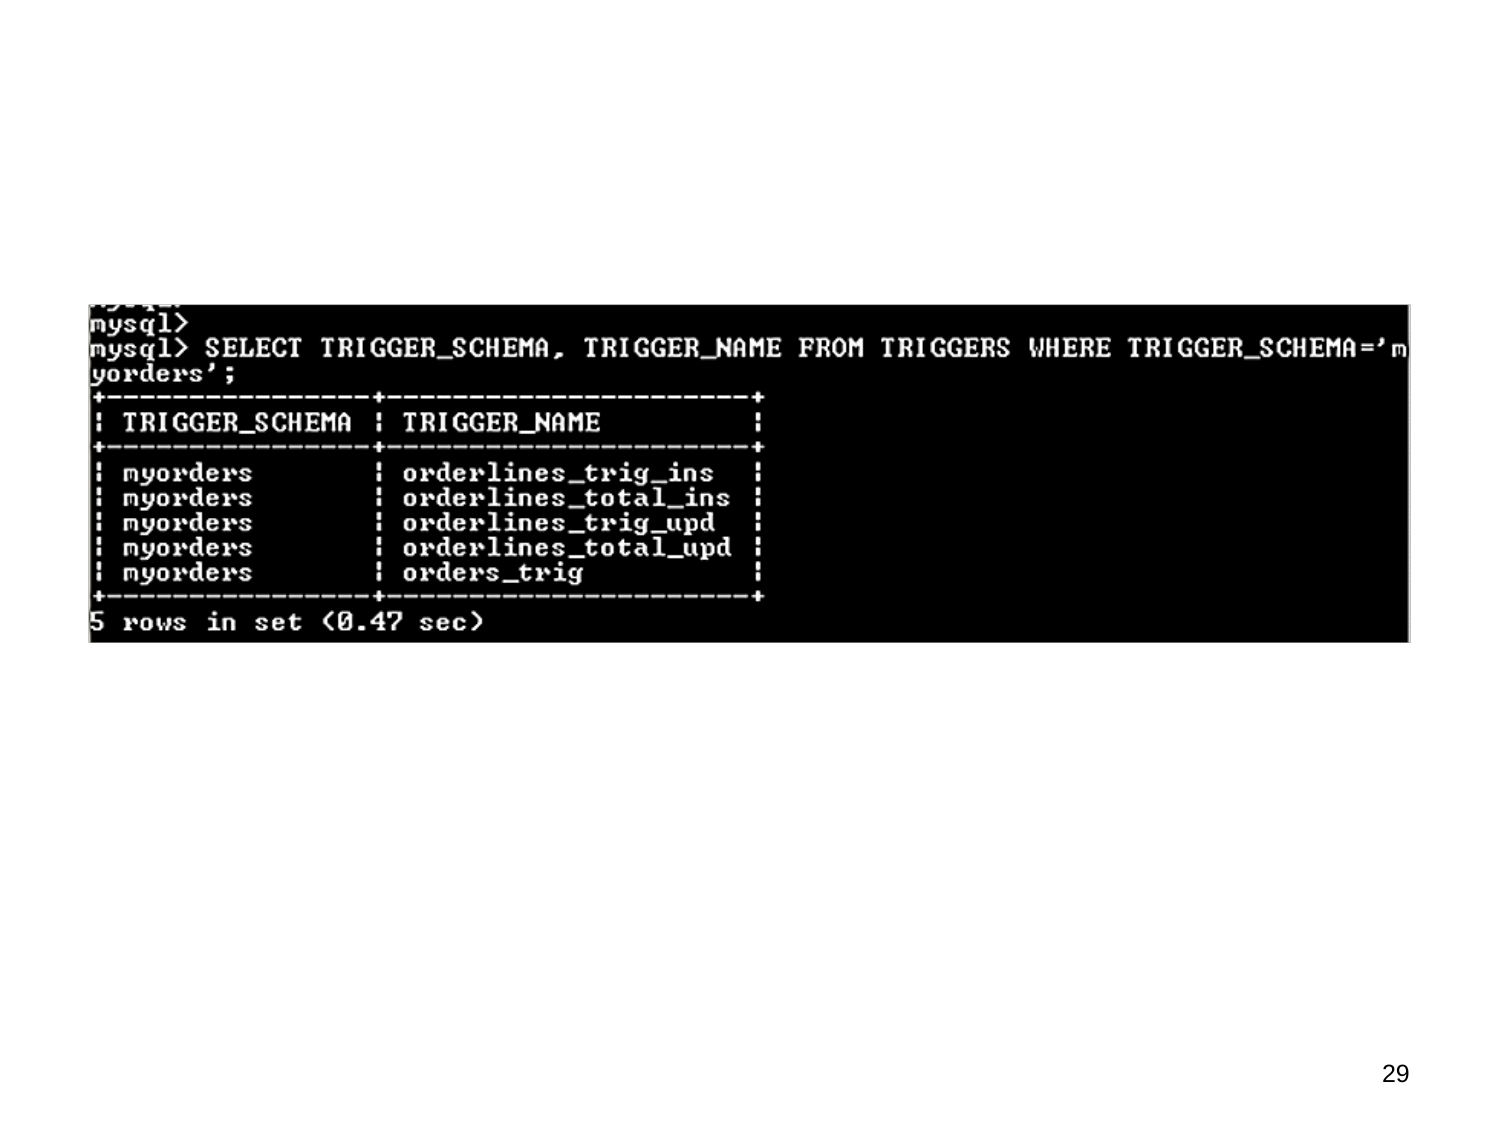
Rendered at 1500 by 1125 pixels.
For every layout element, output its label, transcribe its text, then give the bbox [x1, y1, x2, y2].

picture [85, 302, 1415, 646]
slide_number 28 [1074, 1042, 1425, 1103]
